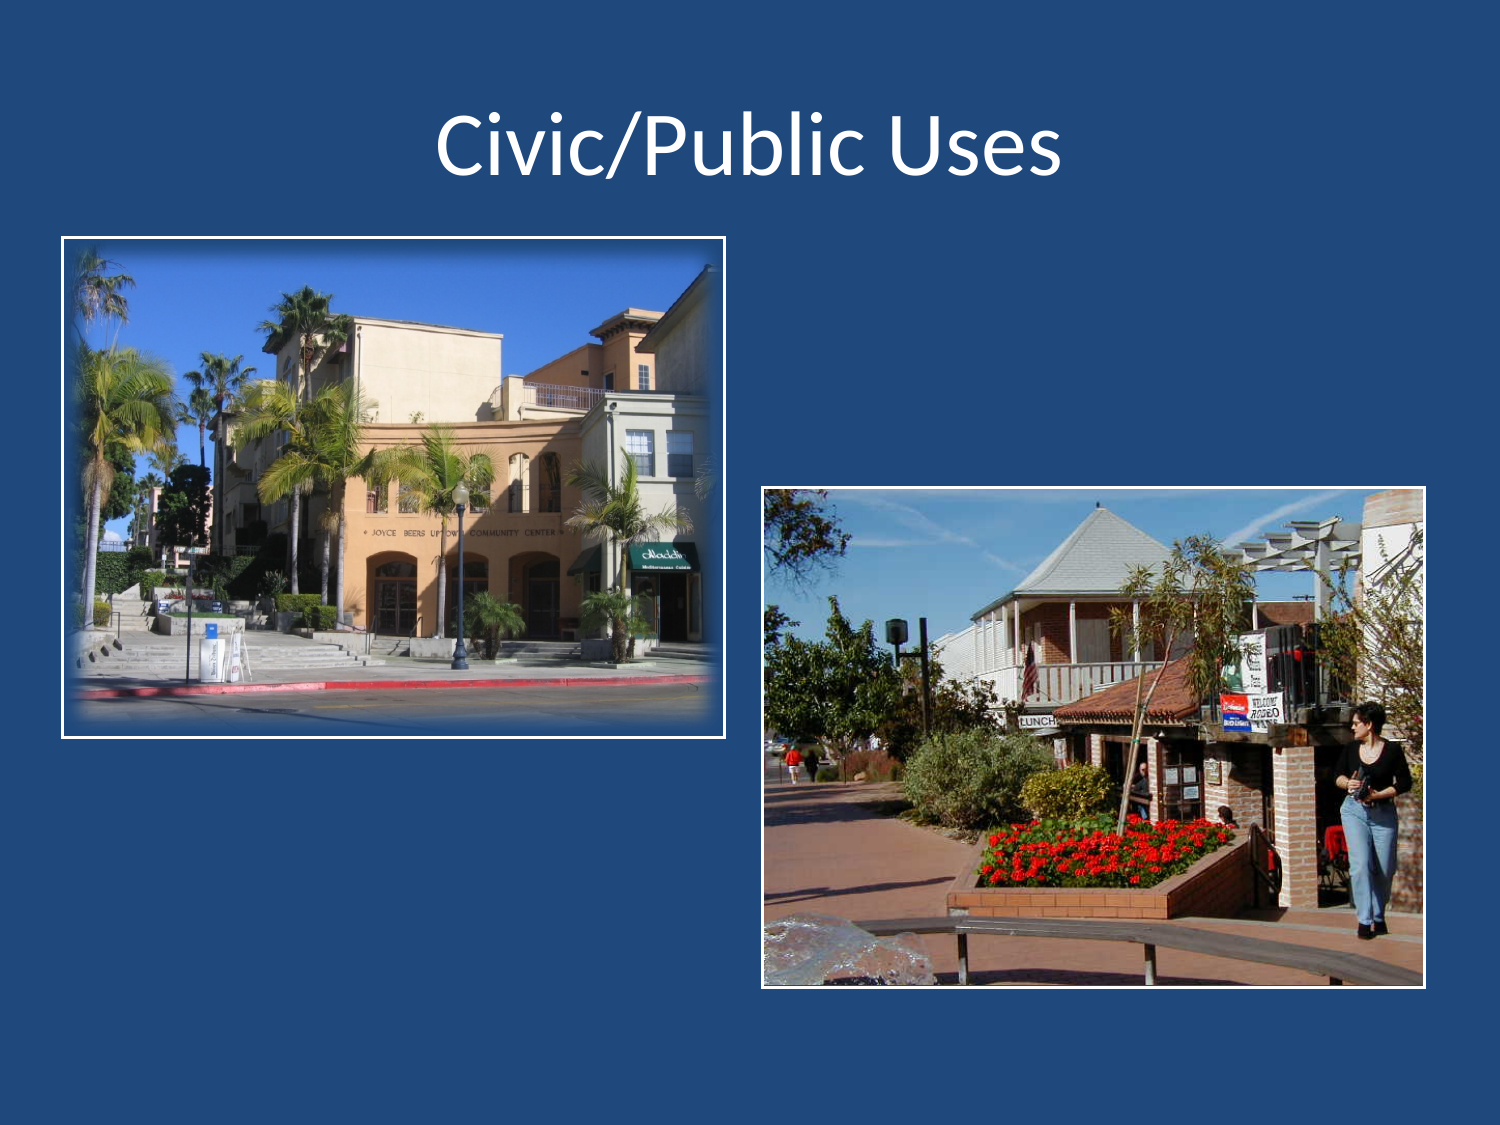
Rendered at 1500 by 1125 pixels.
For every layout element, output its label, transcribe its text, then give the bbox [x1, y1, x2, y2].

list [762, 487, 1426, 985]
title Civic/Public Uses [74, 44, 1426, 233]
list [62, 237, 726, 735]
